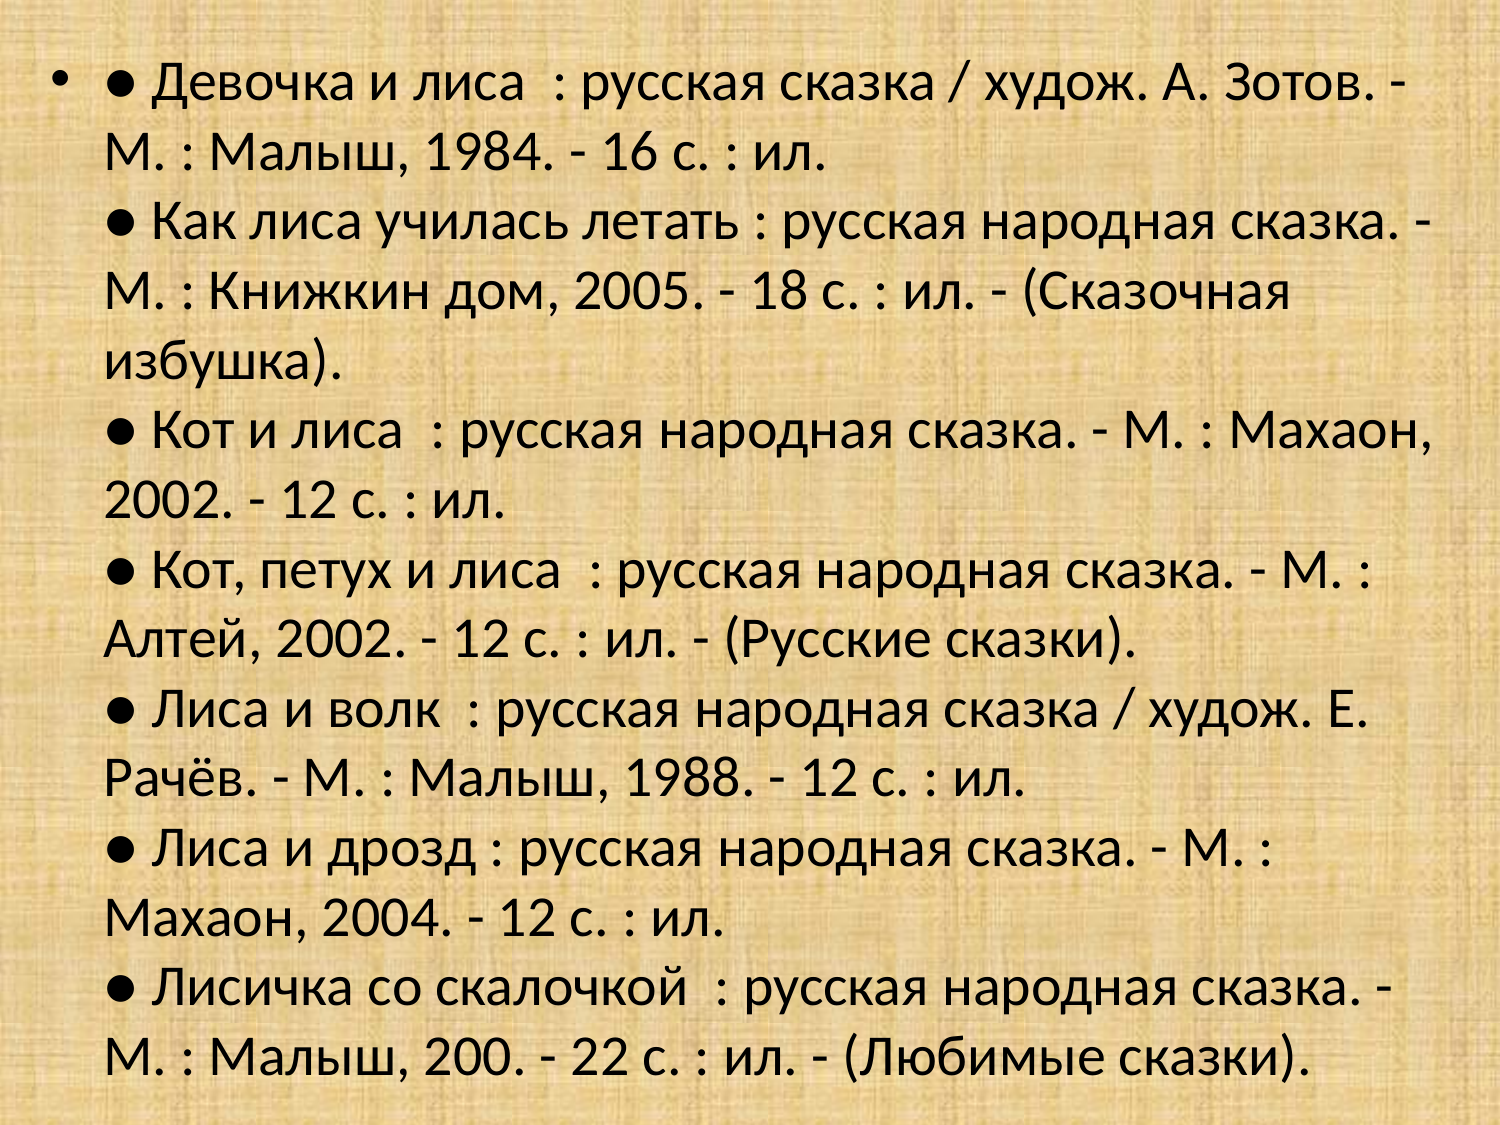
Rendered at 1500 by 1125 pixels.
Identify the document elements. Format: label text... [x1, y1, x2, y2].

picture [0, 0, 1500, 1125]
list ● Девочка и лиса : русская сказка / худож. А. Зотов. - М. : Малыш, 1984. - 16 с. : ил. ● Как лиса училась летать : русская народная сказка. - М. : Книжкин дом, 2005. - 18 с. : ил. - (Сказочная избушка). ● Кот и лиса : русская народная сказка. - М. : Махаон, 2002. - 12 с. : ил. ● Кот, петух и лиса : русская народная сказка. - М. : Алтей, 2002. - 12 с. : ил. - (Русские сказки). ● Лиса и волк : русская народная сказка / худож. Е. Рачёв. - М. : Малыш, 1988. - 12 с. : ил. ● Лиса и дрозд : русская народная сказка. - М. : Махаон, 2004. - 12 с. : ил. ● Лисичка со скалочкой : русская народная сказка. - М. : Малыш, 200. - 22 с. : ил. - (Любимые сказки). [35, 35, 1465, 1102]
